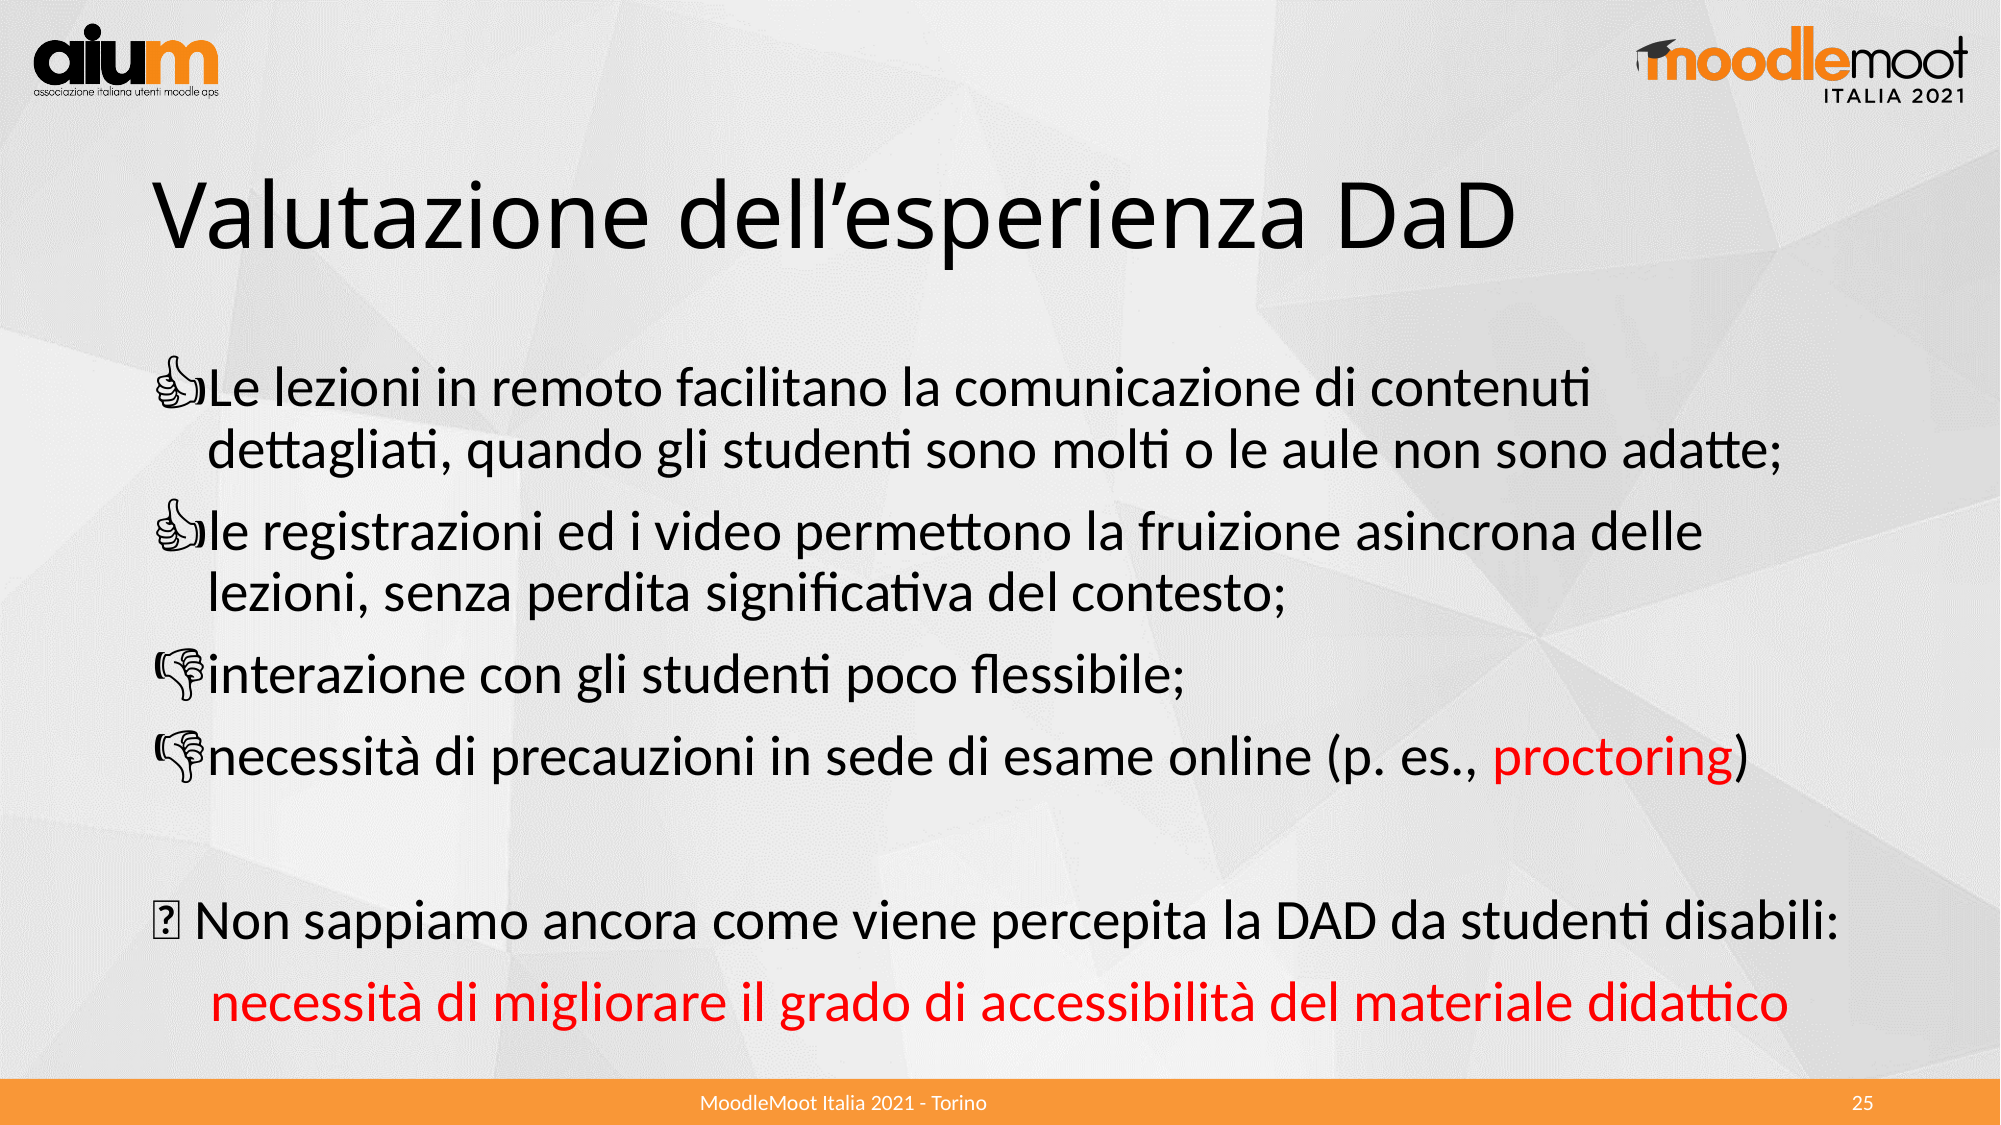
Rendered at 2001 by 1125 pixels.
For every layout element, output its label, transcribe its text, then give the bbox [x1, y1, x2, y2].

picture [0, 0, 2001, 1125]
list Le lezioni in remoto facilitano la comunicazione di contenuti dettagliati, quando gli studenti sono molti o le aule non sono adatte; le registrazioni ed i video permettono la fruizione asincrona delle lezioni, senza perdita significativa del contesto; interazione con gli studenti poco flessibile; necessità di precauzioni in sede di esame online (p. es., proctoring) 🤔 Non sappiamo ancora come viene percepita la DAD da studenti disabili: necessità di migliorare il grado di accessibilità del materiale didattico [137, 349, 1863, 1064]
title Valutazione dell’esperienza DaD [137, 110, 1863, 328]
